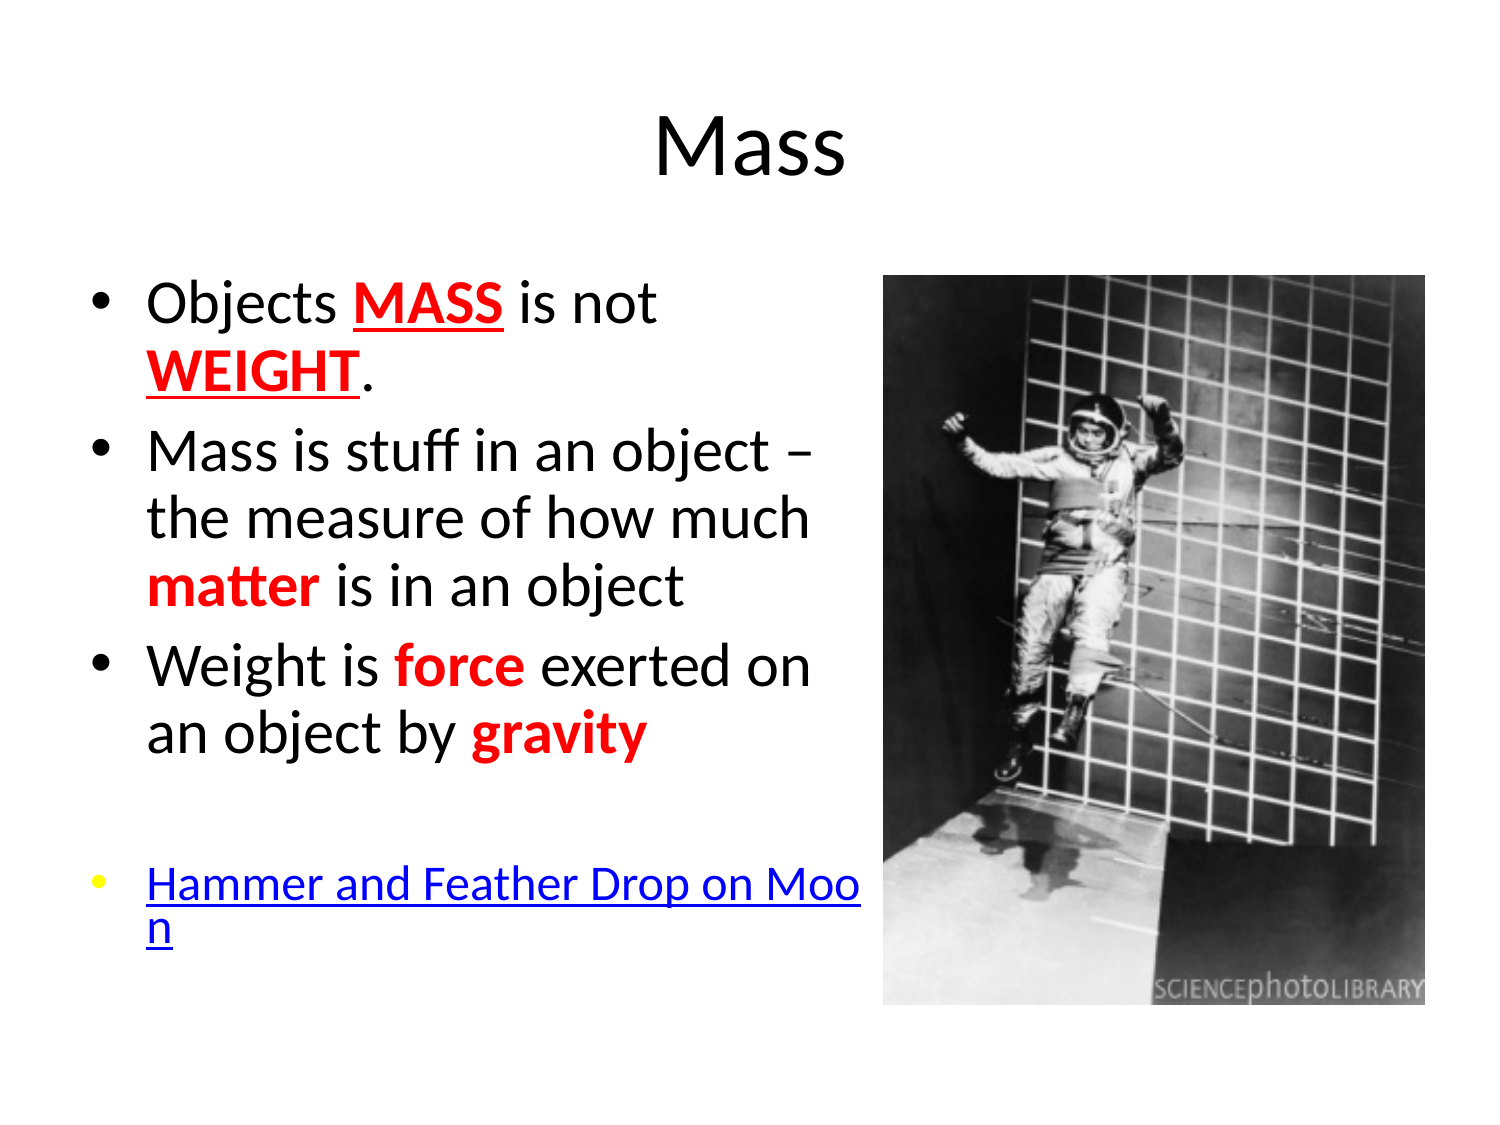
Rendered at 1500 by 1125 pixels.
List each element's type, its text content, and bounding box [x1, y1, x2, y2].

list Objects MASS is not WEIGHT. Mass is stuff in an object – the measure of how much matter is in an object Weight is force exerted on an object by gravity Hammer and Feather Drop on Moon [74, 262, 884, 1006]
title Mass [74, 44, 1426, 233]
picture [883, 275, 1426, 1006]
